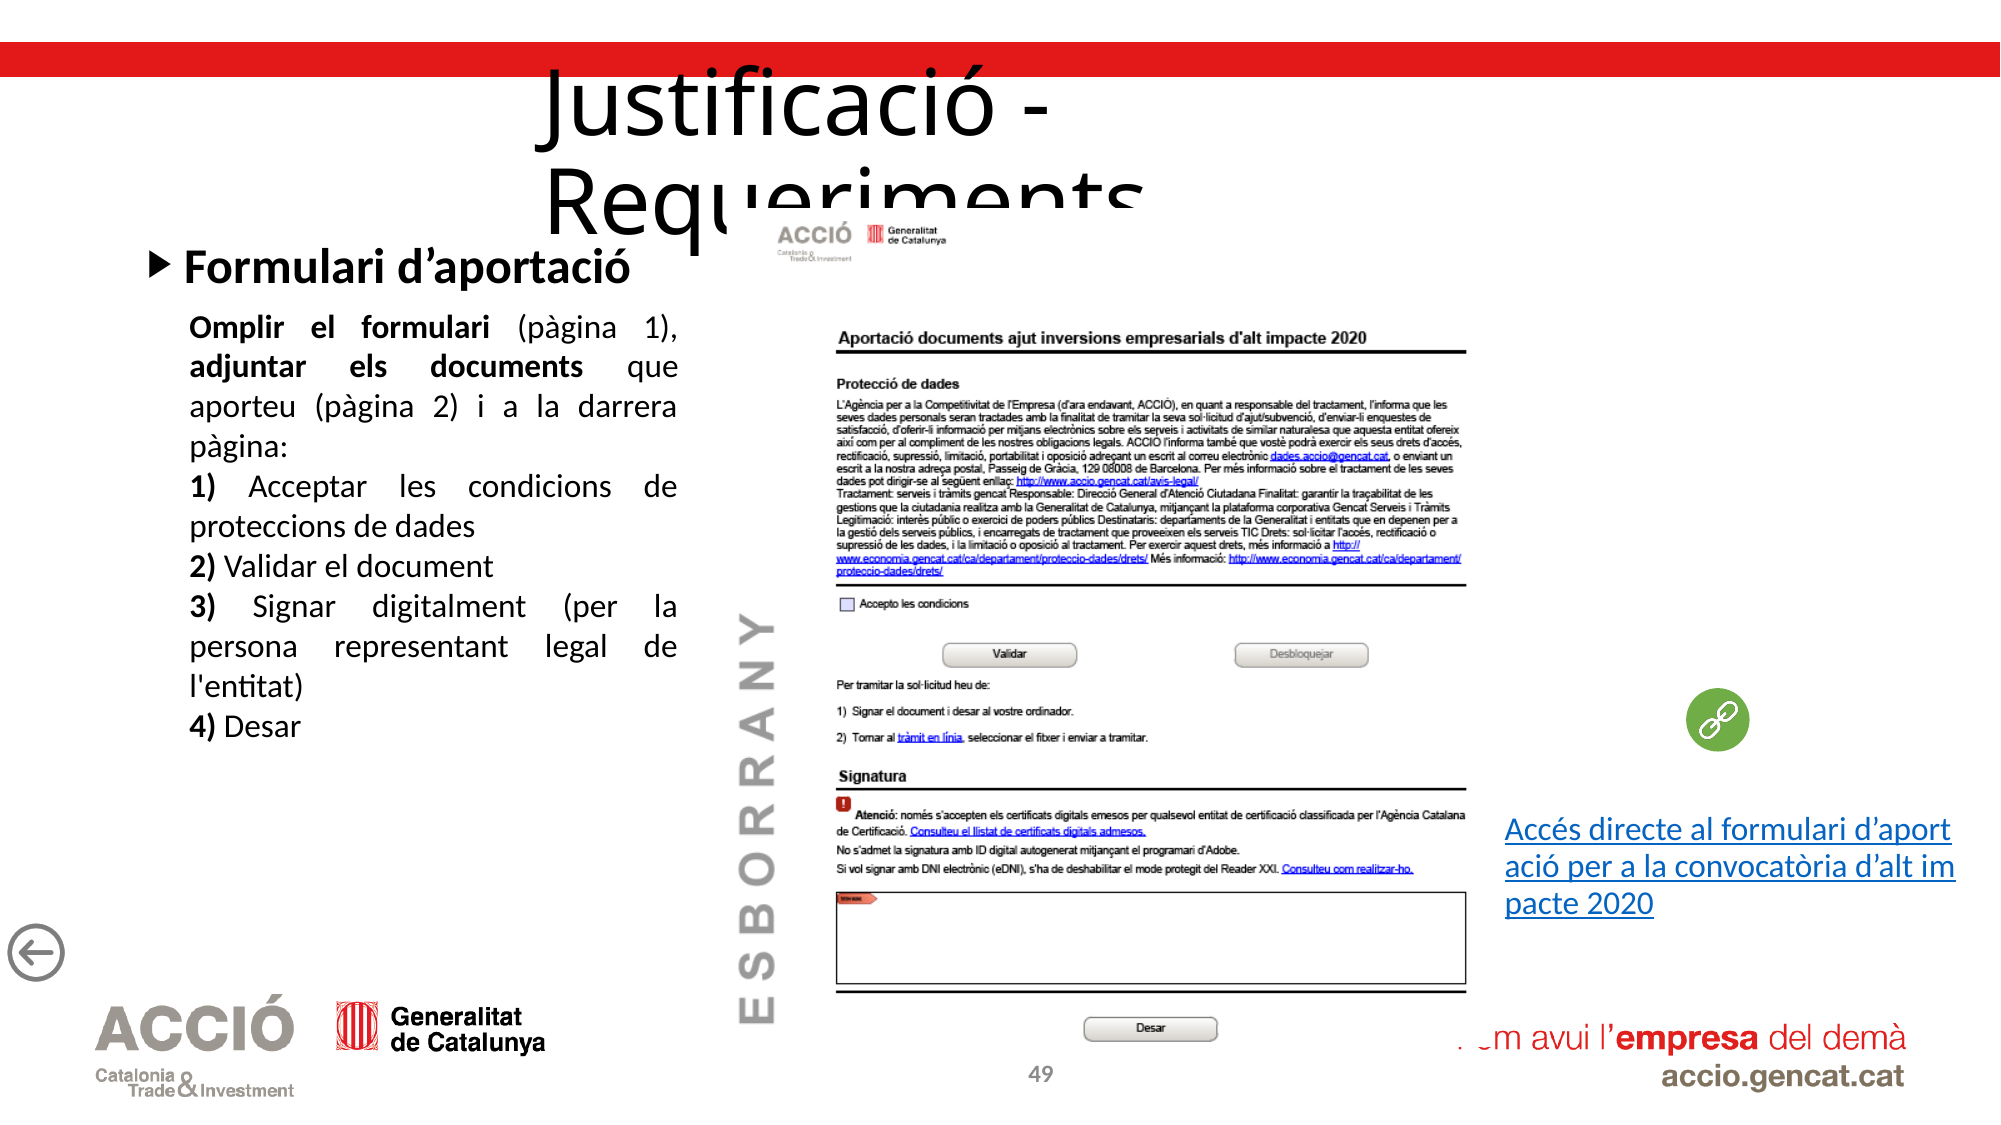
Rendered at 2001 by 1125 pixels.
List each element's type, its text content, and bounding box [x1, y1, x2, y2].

picture [726, 208, 1906, 1056]
picture [1661, 1060, 1904, 1093]
picture [0, 42, 2000, 77]
text_box Formulari d’aportació [127, 226, 694, 302]
text_box Omplir el formulari (pàgina 1), adjuntar els documents que aporteu (pàgina 2) i a la darrera pàgina: 1) Acceptar les condicions de proteccions de dades 2) Validar el document 3) Signar digitalment (per la persona representant legal de l'entitat) 4) Desar [174, 297, 694, 872]
title Justificació - Requeriments [527, 66, 1574, 245]
picture [142, 246, 178, 282]
text_box Accés directe al formulari d’aportació per a la convocatòria d’alt impacte 2020 [1494, 797, 1969, 917]
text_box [1686, 688, 1750, 752]
picture [94, 994, 545, 1097]
slide_number 49 [618, 1042, 1069, 1103]
picture [0, 916, 72, 989]
